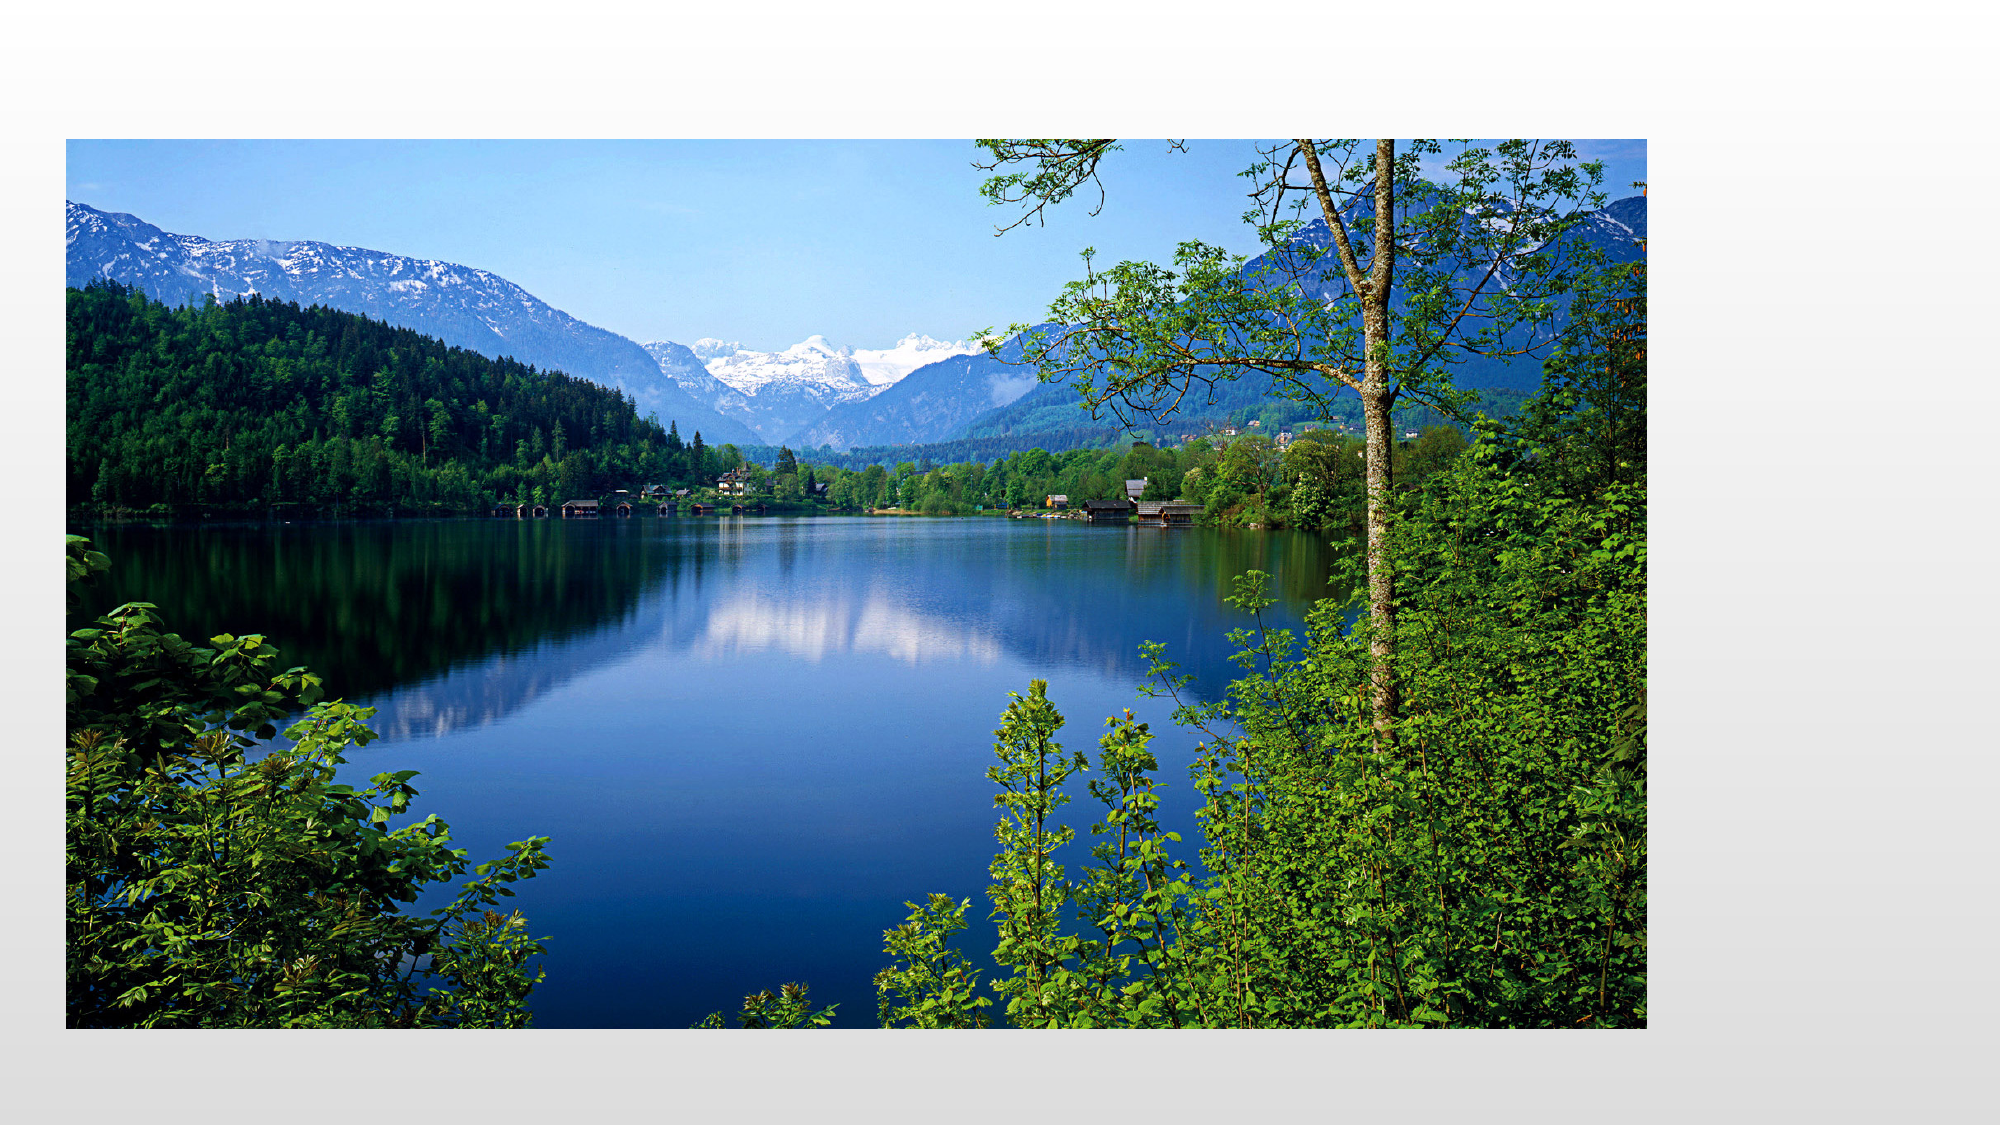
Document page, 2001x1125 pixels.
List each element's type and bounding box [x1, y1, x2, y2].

picture [66, 139, 1648, 1029]
